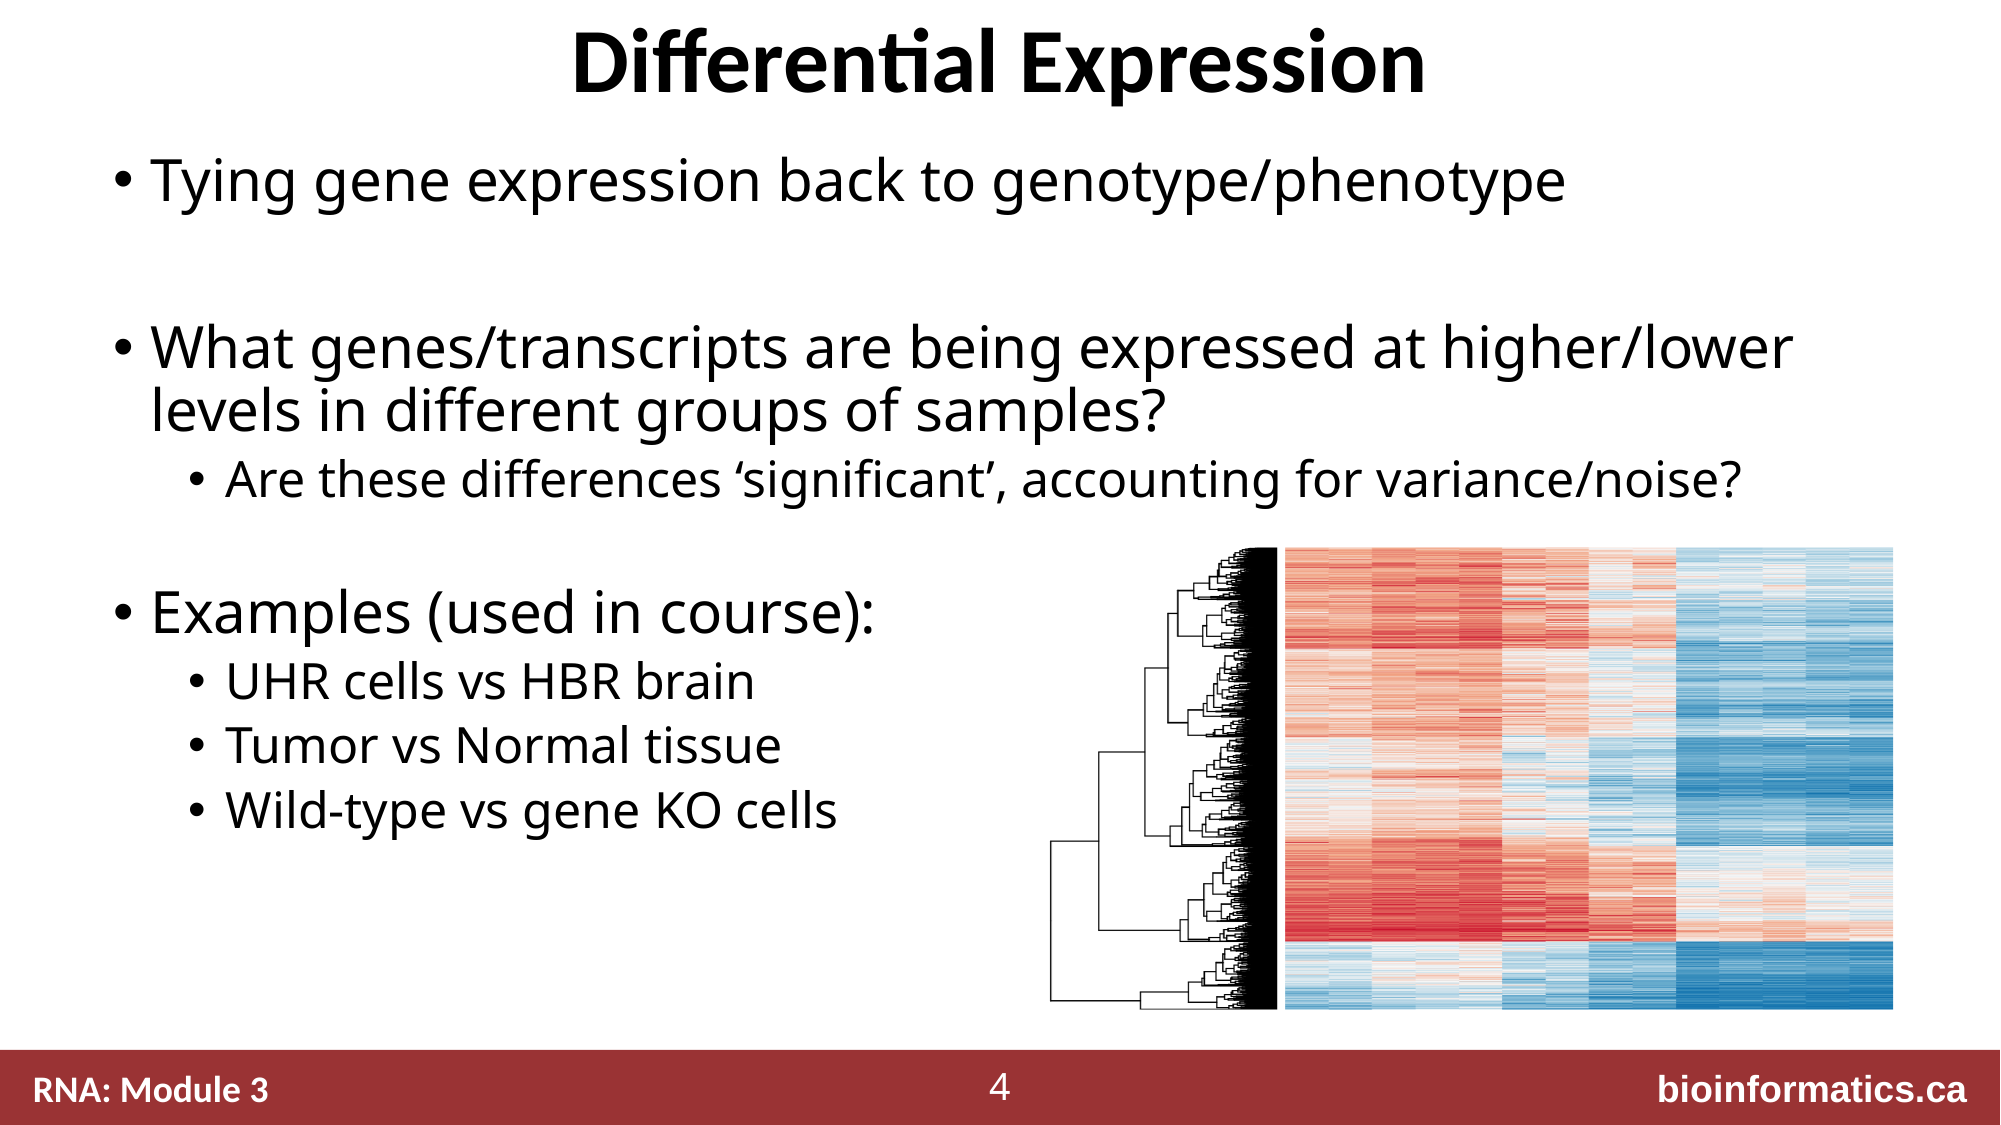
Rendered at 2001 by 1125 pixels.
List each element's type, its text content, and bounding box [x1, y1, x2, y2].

list Tying gene expression back to genotype/phenotype What genes/transcripts are being expressed at higher/lower levels in different groups of samples? Are these differences ‘significant’, accounting for variance/noise? Examples (used in course): UHR cells vs HBR brain Tumor vs Normal tissue Wild-type vs gene KO cells [98, 143, 1929, 982]
picture [1041, 537, 1902, 1024]
title Differential Expression [275, 0, 1725, 126]
